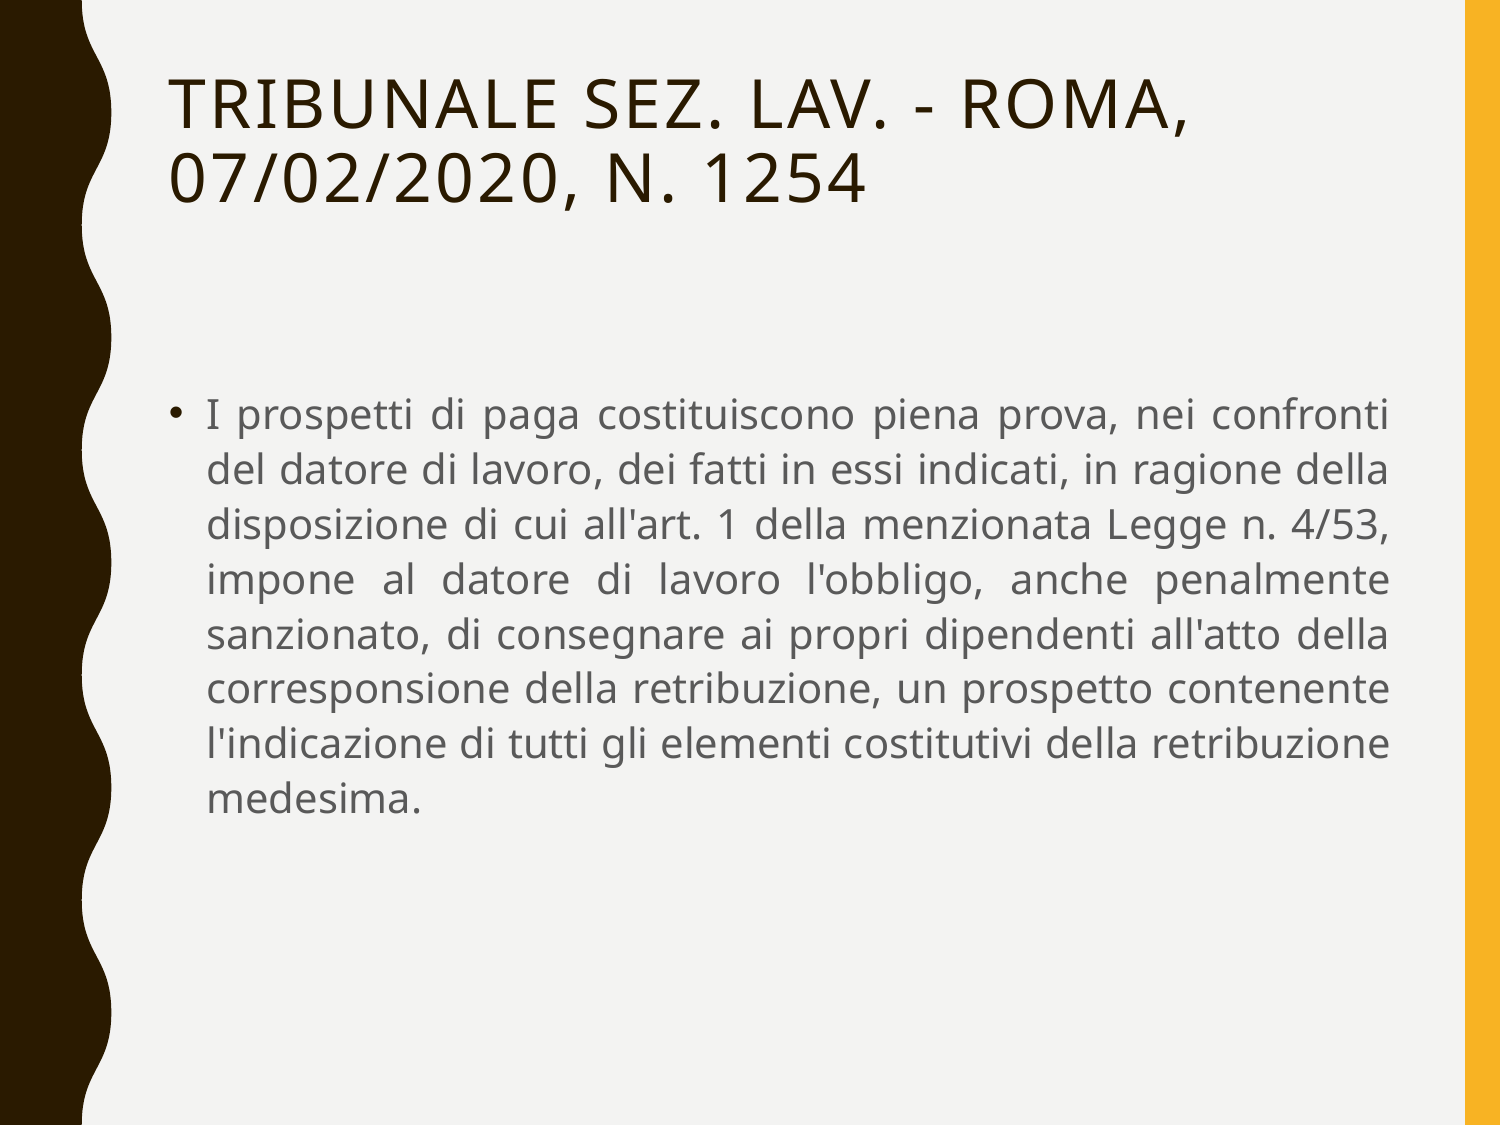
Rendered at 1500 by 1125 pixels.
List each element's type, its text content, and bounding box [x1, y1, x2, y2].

title Tribunale sez. lav. - Roma, 07/02/2020, n. 1254 [154, 62, 1407, 308]
list I prospetti di paga costituiscono piena prova, nei confronti del datore di lavoro, dei fatti in essi indicati, in ragione della disposizione di cui all'art. 1 della menzionata Legge n. 4/53, impone al datore di lavoro l'obbligo, anche penalmente sanzionato, di consegnare ai propri dipendenti all'atto della corresponsione della retribuzione, un prospetto contenente l'indicazione di tutti gli elementi costitutivi della retribuzione medesima. [154, 375, 1407, 965]
